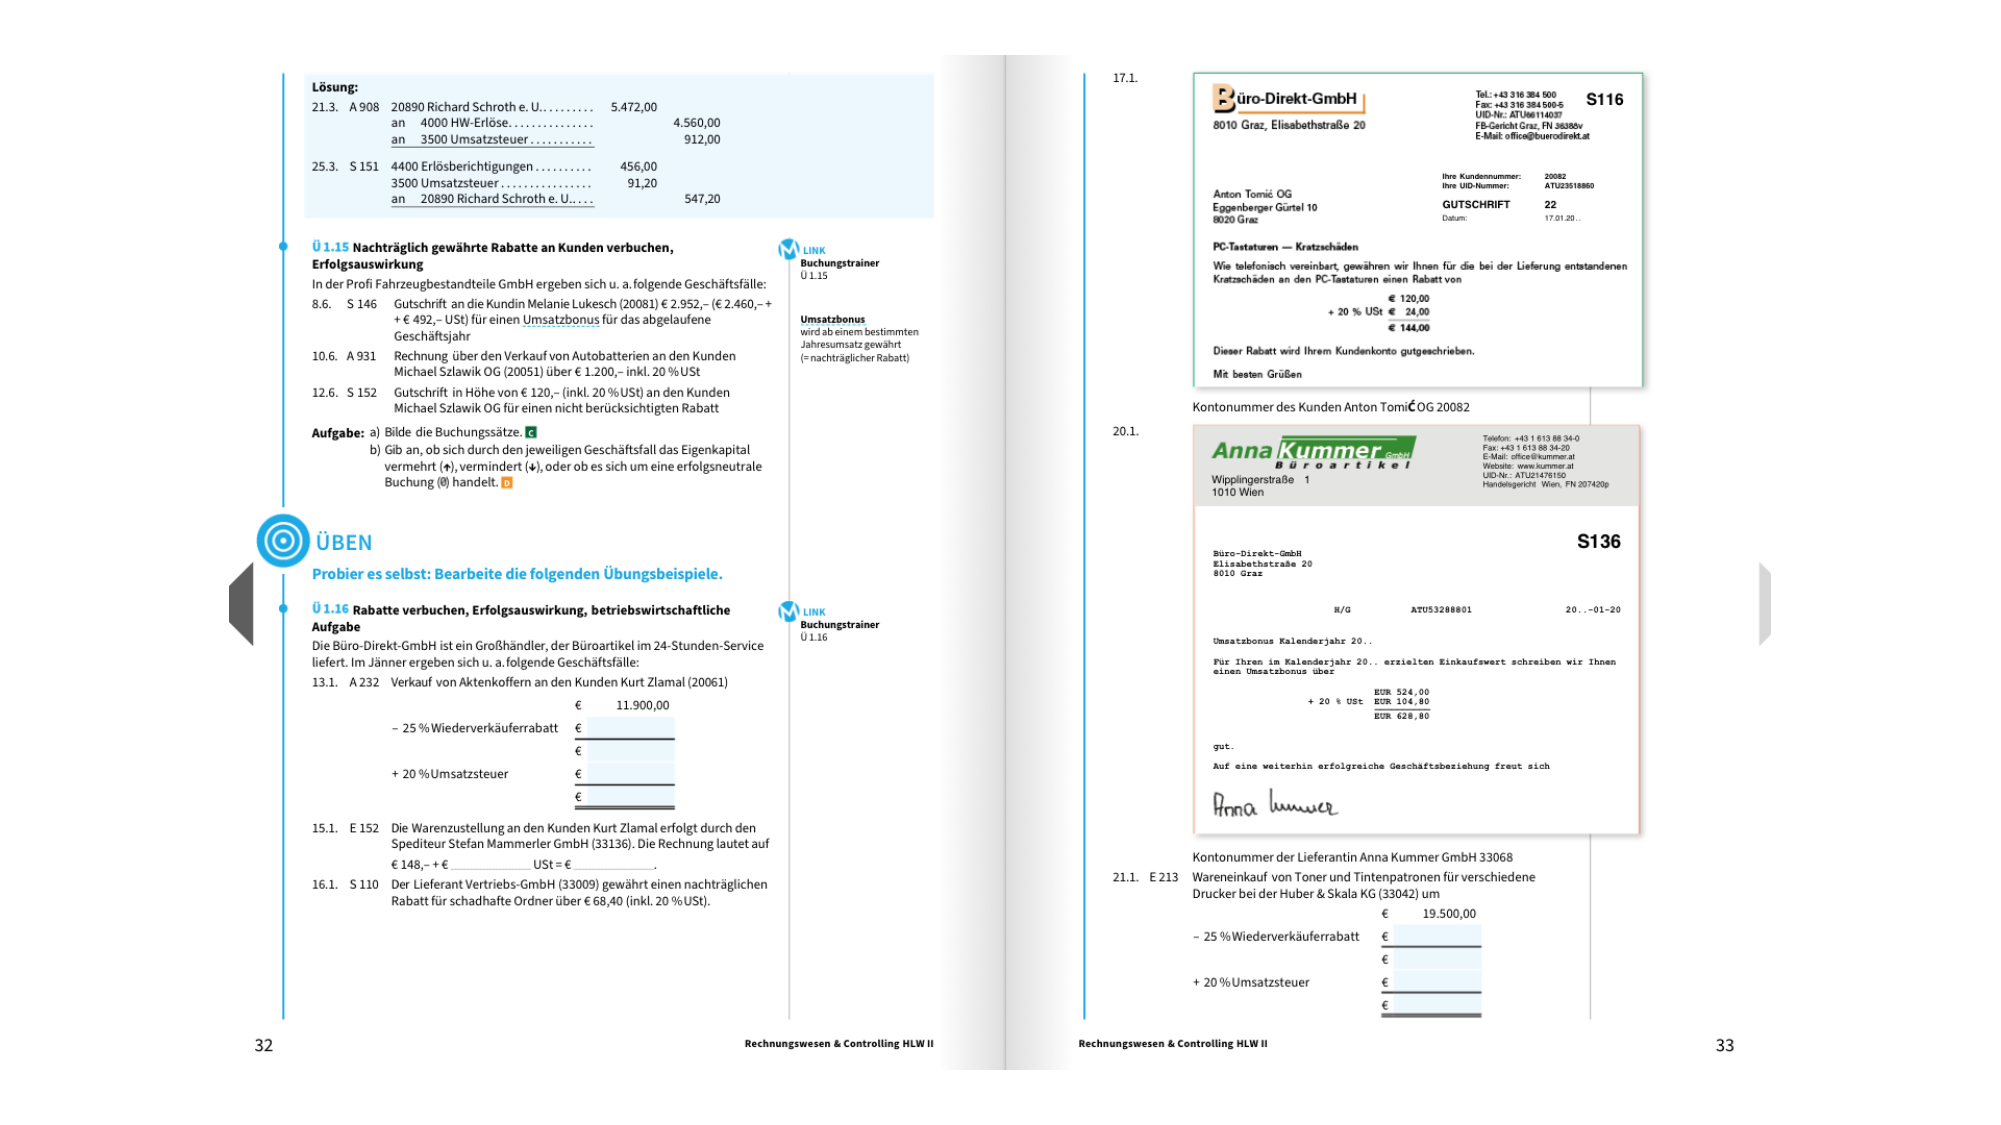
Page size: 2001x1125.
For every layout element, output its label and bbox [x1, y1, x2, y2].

picture [229, 55, 1771, 1070]
